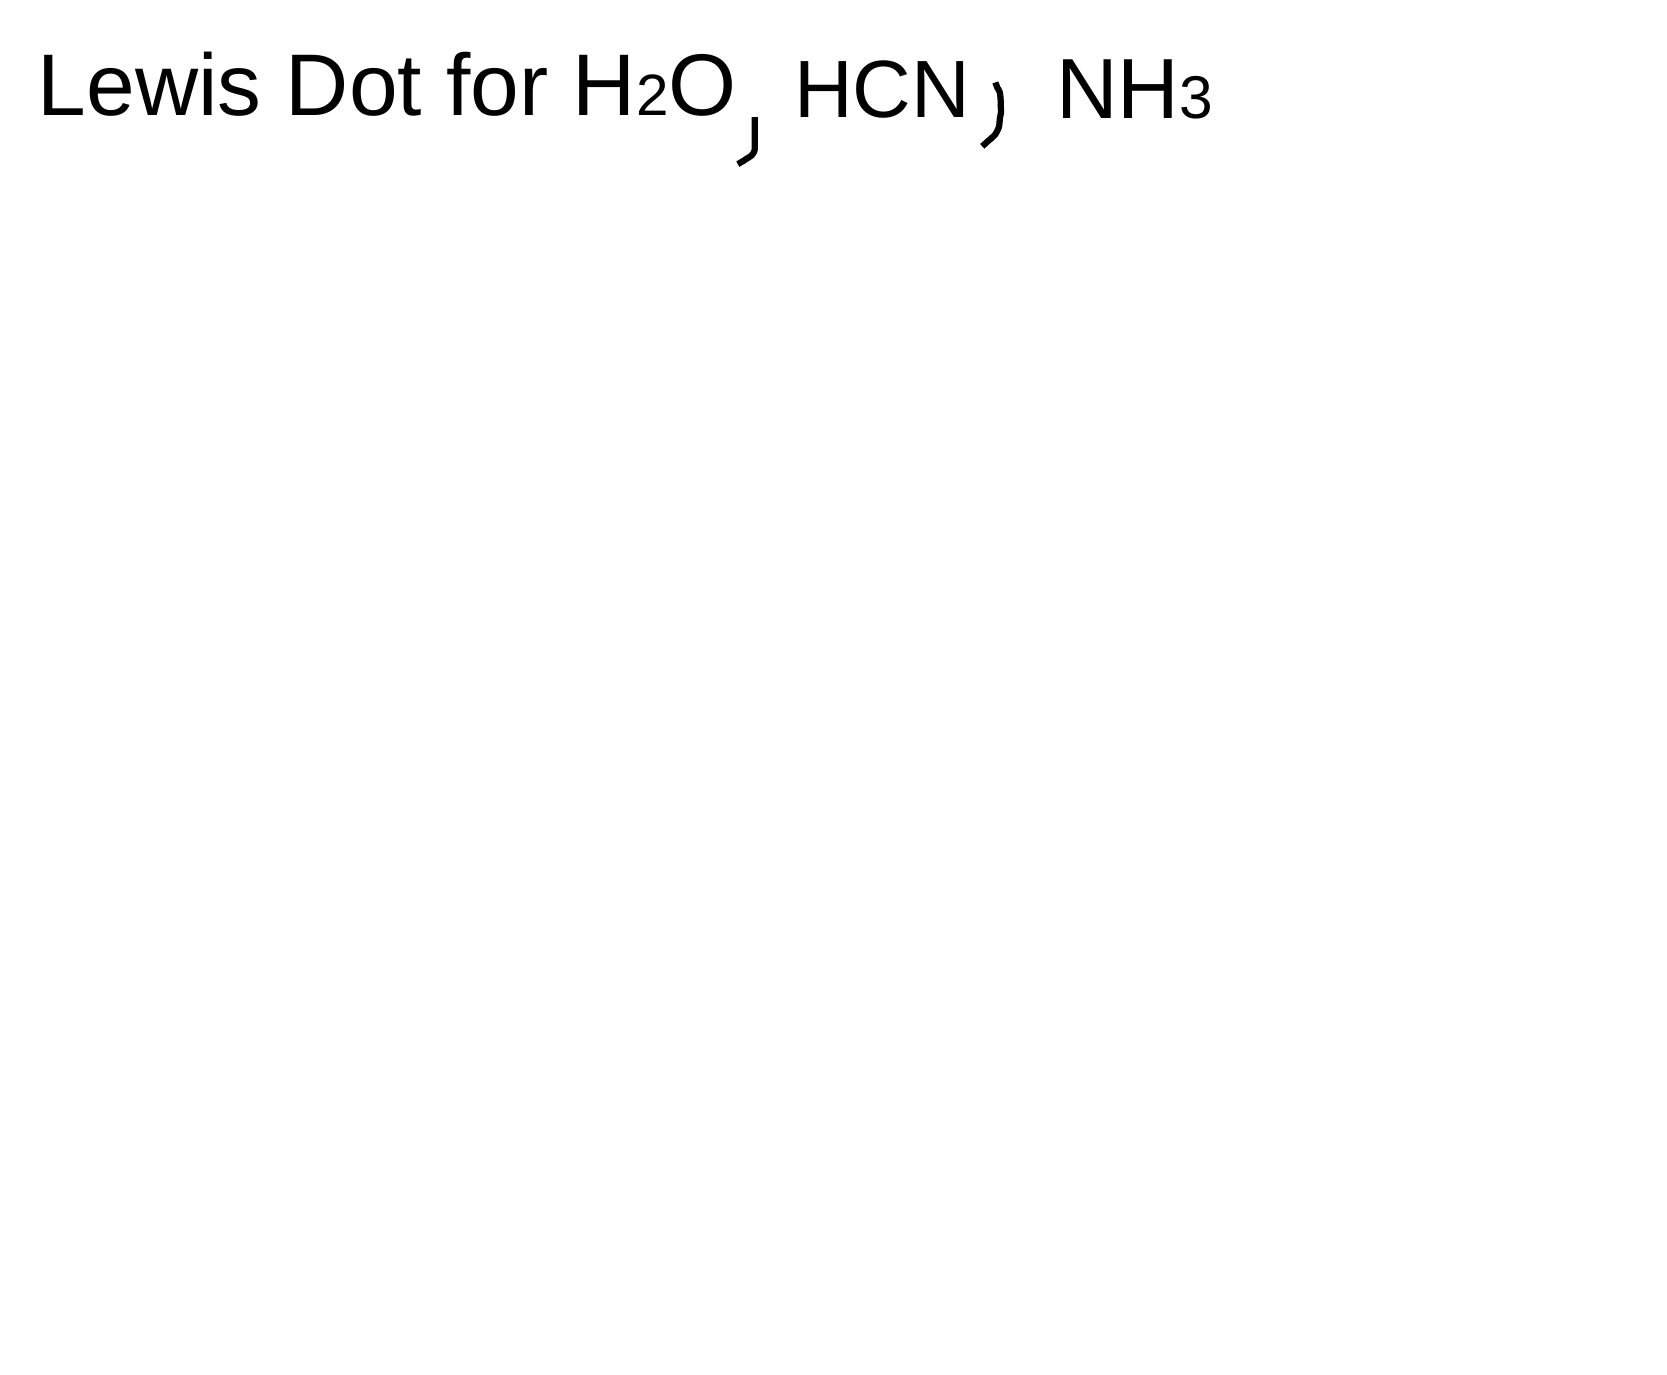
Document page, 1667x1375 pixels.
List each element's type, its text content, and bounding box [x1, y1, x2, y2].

text_box [982, 82, 1001, 147]
text_box [737, 117, 755, 165]
text_box HCN [779, 28, 1155, 141]
text_box NH3 [1041, 25, 1408, 144]
text_box Lewis Dot for H2O [22, 20, 1082, 141]
